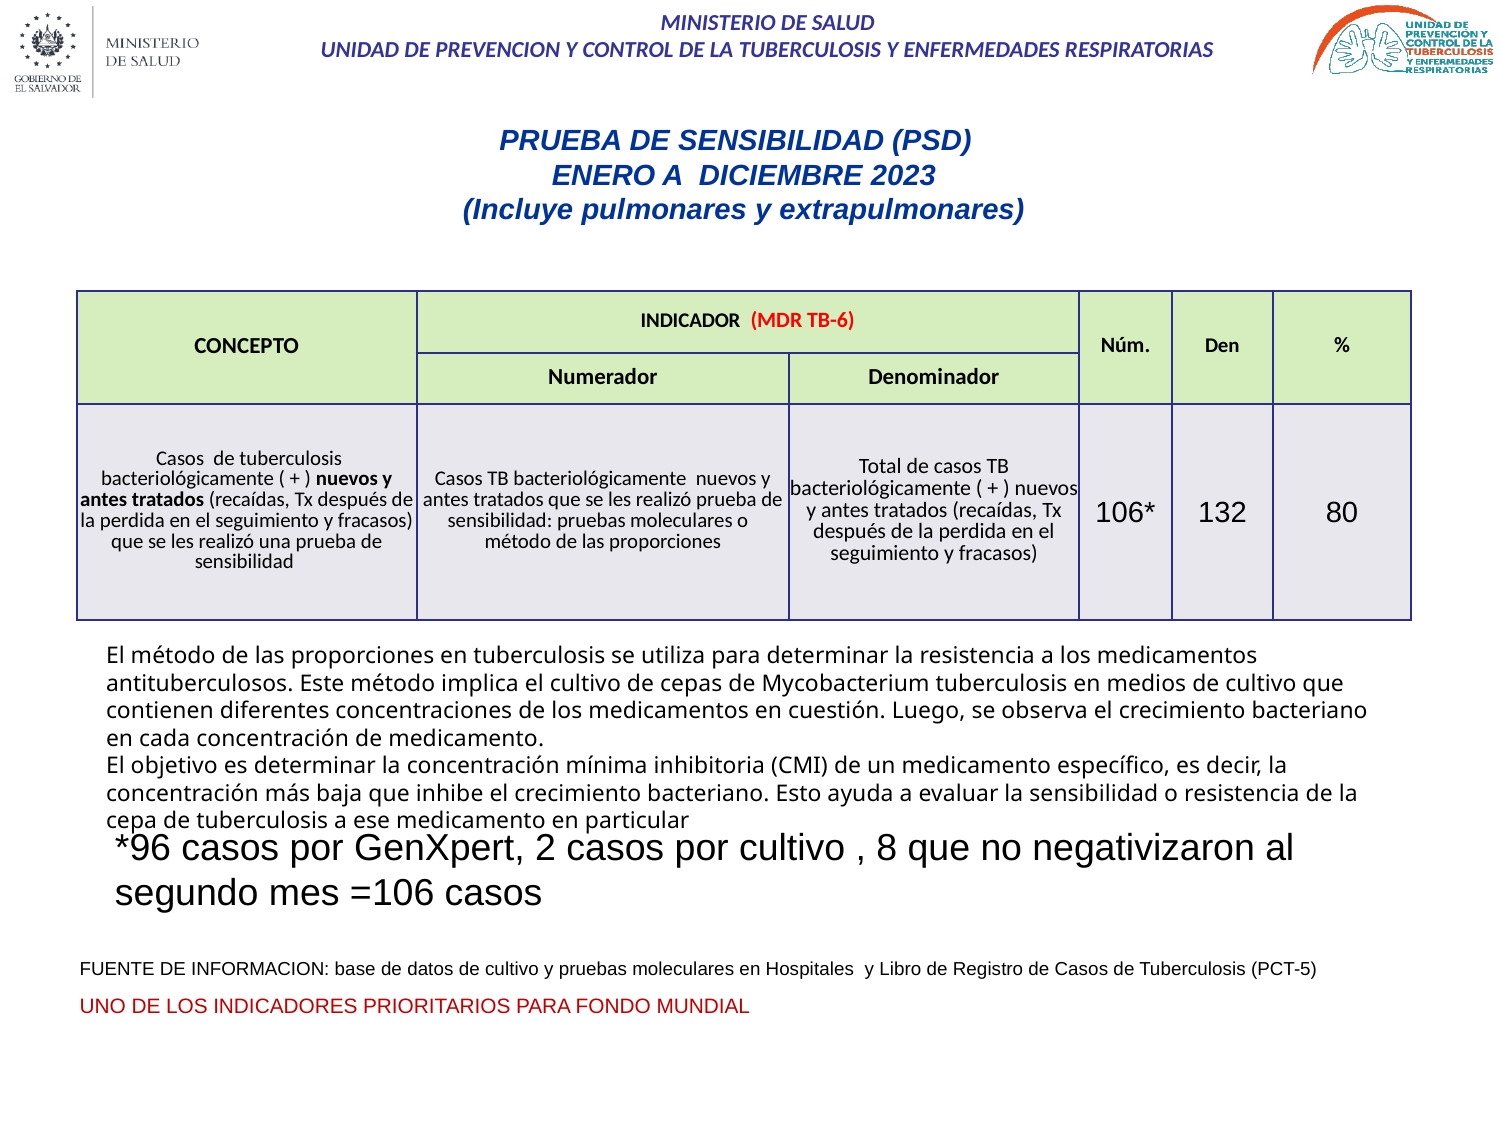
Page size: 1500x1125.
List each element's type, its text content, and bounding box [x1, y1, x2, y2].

table_cell 106* [1080, 405, 1171, 619]
table_cell Casos de tuberculosis bacteriológicamente ( + ) nuevos y antes tratados (recaídas, Tx después de la perdida en el seguimiento y fracasos) que se les realizó una prueba de sensibilidad [78, 405, 416, 619]
picture [14, 6, 228, 98]
text_box FUENTE DE INFORMACION: base de datos de cultivo y pruebas moleculares en Hospitales y Libro de Registro de Casos de Tuberculosis (PCT-5) [64, 949, 1471, 987]
table_header Den [1173, 292, 1272, 403]
text_box PRUEBA DE SENSIBILIDAD (PSD) ENERO A DICIEMBRE 2023 (Incluye pulmonares y extrapulmonares) [100, 113, 1388, 234]
table_cell Numerador [418, 354, 788, 403]
table_cell Denominador [790, 354, 1078, 403]
table_cell 132 [1173, 405, 1272, 619]
table_cell Casos TB bacteriológicamente nuevos y antes tratados que se les realizó prueba de sensibilidad: pruebas moleculares o método de las proporciones [418, 405, 788, 619]
picture [1305, 0, 1500, 85]
table_cell Total de casos TB bacteriológicamente ( + ) nuevos y antes tratados (recaídas, Tx después de la perdida en el seguimiento y fracasos) [790, 405, 1078, 619]
text_box El método de las proporciones en tuberculosis se utiliza para determinar la resistencia a los medicamentos antituberculosos. Este método implica el cultivo de cepas de Mycobacterium tuberculosis en medios de cultivo que contienen diferentes concentraciones de los medicamentos en cuestión. Luego, se observa el crecimiento bacteriano en cada concentración de medicamento. El objetivo es determinar la concentración mínima inhibitoria (CMI) de un medicamento específico, es decir, la concentración más baja que inhibe el crecimiento bacteriano. Esto ayuda a evaluar la sensibilidad o resistencia de la cepa de tuberculosis a ese medicamento en particular [91, 633, 1397, 841]
text_box UNO DE LOS INDICADORES PRIORITARIOS PARA FONDO MUNDIAL [64, 984, 963, 1025]
table_header CONCEPTO [78, 292, 416, 403]
text_box *96 casos por GenXpert, 2 casos por cultivo , 8 que no negativizaron al segundo mes =106 casos [100, 815, 1388, 920]
table_header INDICADOR (MDR TB-6) [418, 292, 1078, 352]
table_header % [1274, 292, 1410, 403]
table_cell 80 [1274, 405, 1410, 619]
table_header Núm. [1080, 292, 1171, 403]
